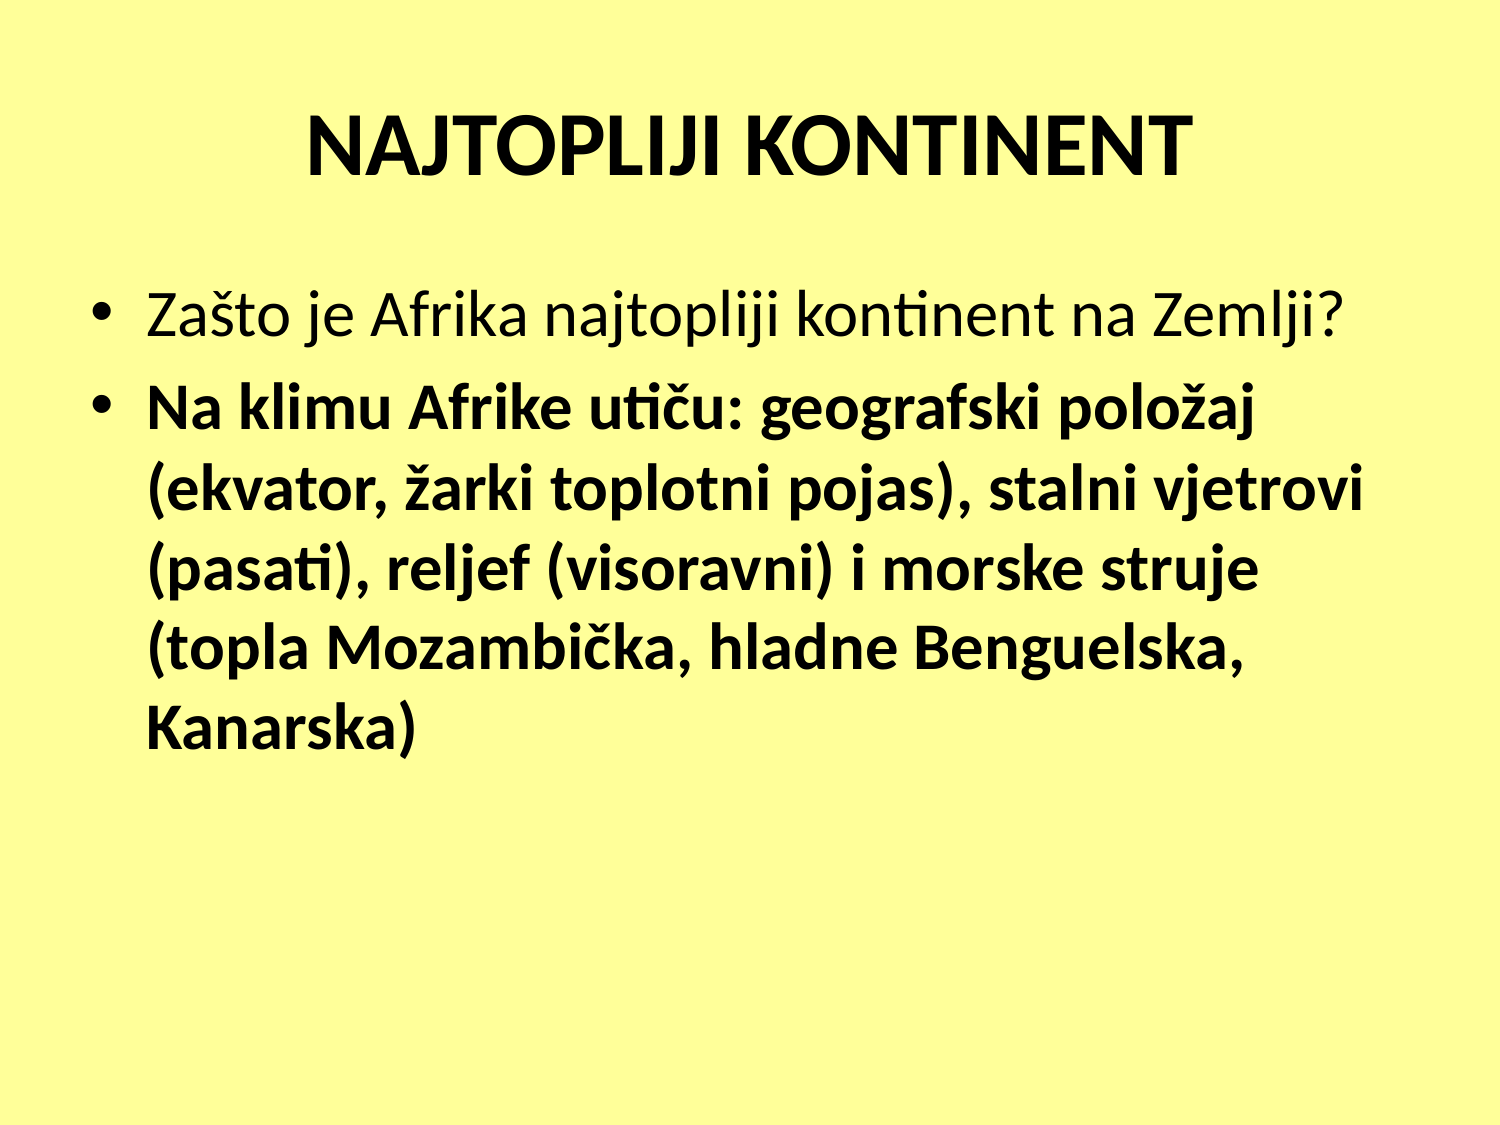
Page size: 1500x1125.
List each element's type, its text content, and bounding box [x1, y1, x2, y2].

list Zašto je Afrika najtopliji kontinent na Zemlji? Na klimu Afrike utiču: geografski položaj (ekvator, žarki toplotni pojas), stalni vjetrovi (pasati), reljef (visoravni) i morske struje (topla Mozambička, hladne Benguelska, Kanarska) [75, 262, 1425, 1005]
title NAJTOPLIJI KONTINENT [75, 45, 1425, 233]
